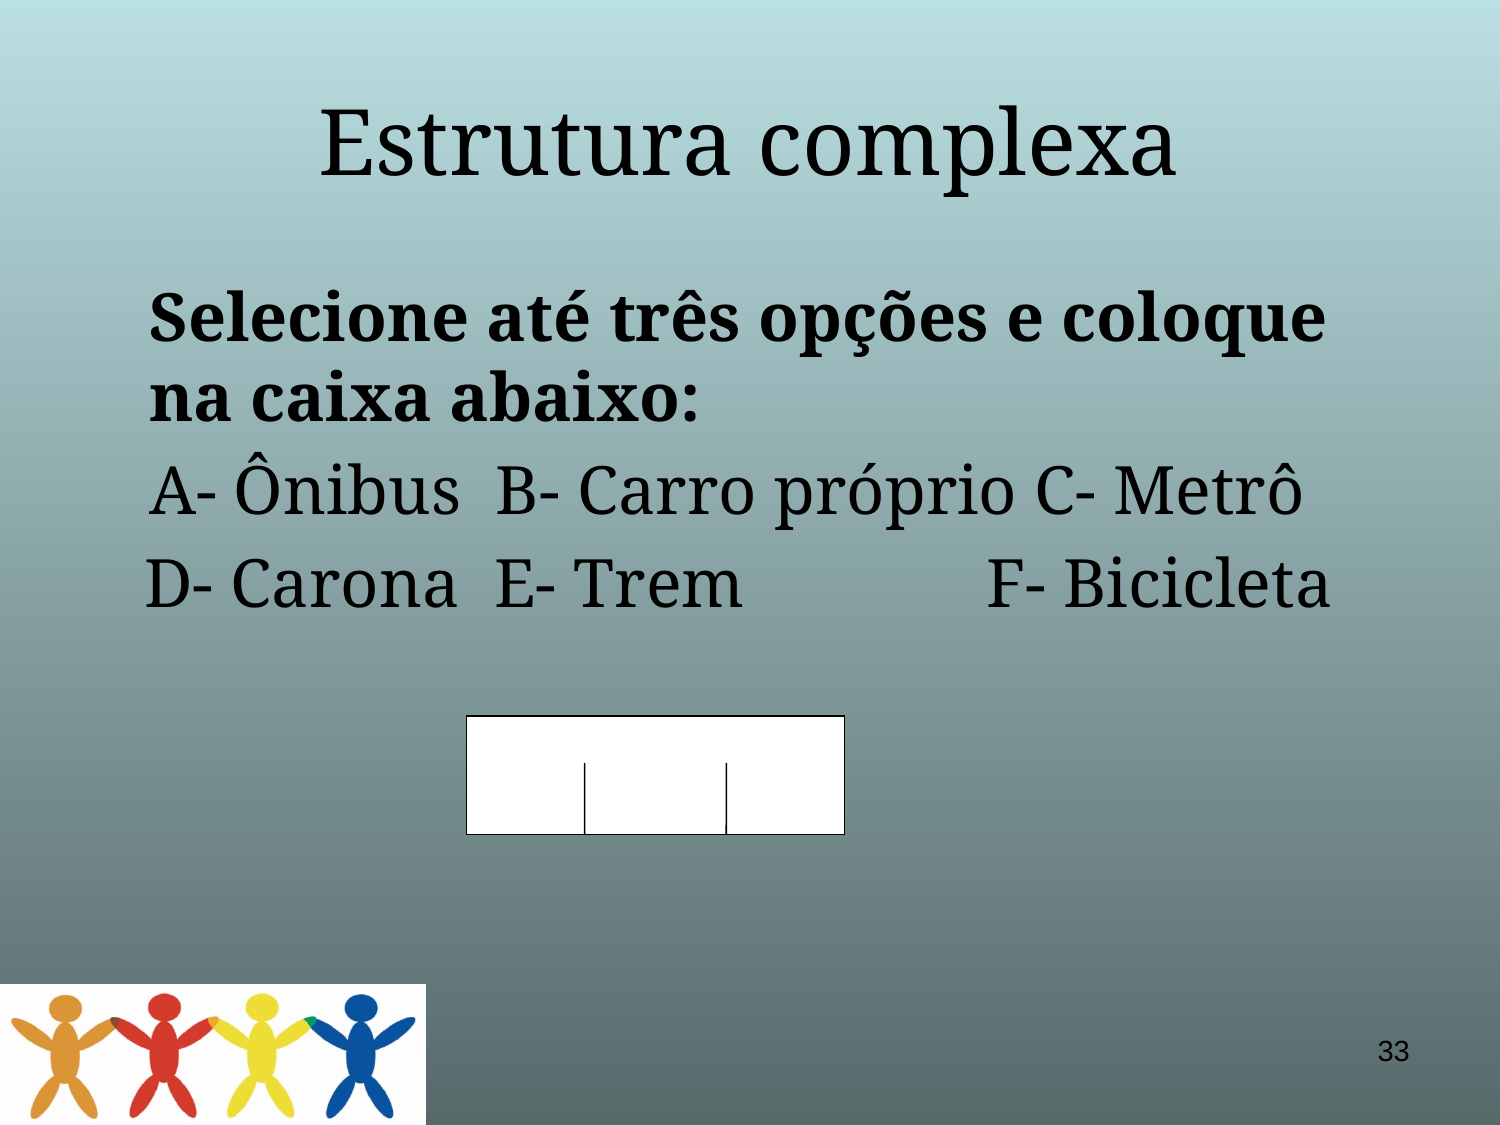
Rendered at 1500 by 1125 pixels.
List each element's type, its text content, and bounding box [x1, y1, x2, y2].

list Selecione até três opções e coloque na caixa abaixo: A- Ônibus B- Carro próprio C- Metrô D- Carona E- Trem F- Bicicleta [77, 267, 1428, 1010]
picture [0, 984, 426, 1125]
slide_number 33 [1074, 1024, 1426, 1103]
text_box [466, 716, 845, 835]
title Estrutura complexa [75, 45, 1425, 233]
